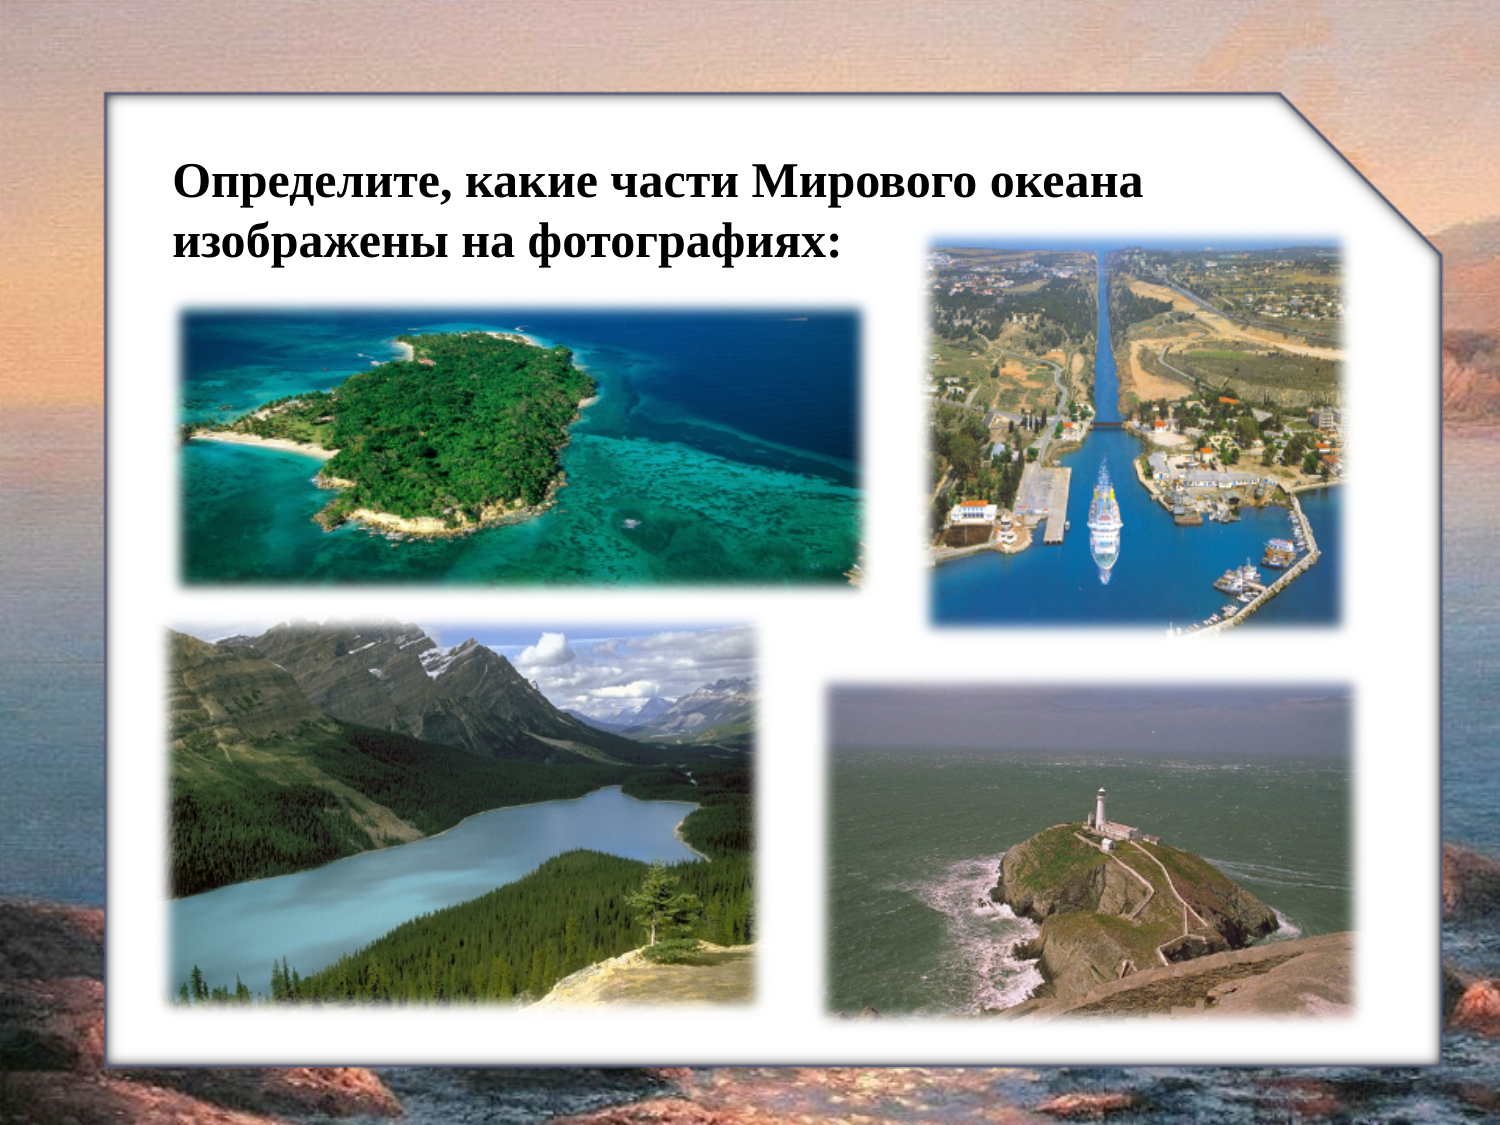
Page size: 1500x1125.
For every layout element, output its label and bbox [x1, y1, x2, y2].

picture [0, 0, 1500, 1125]
text_box [102, 91, 1445, 1070]
